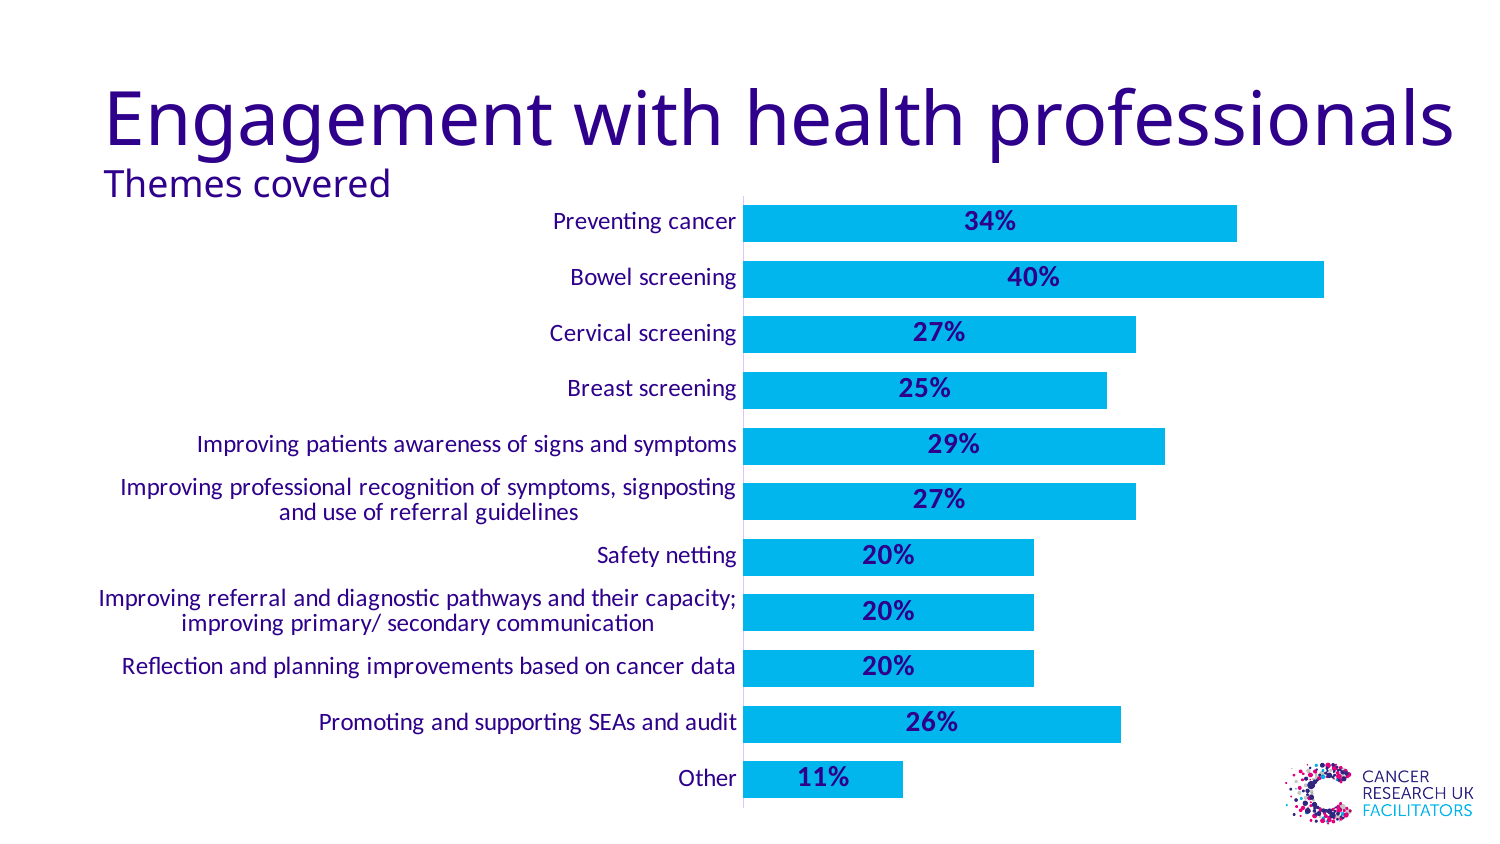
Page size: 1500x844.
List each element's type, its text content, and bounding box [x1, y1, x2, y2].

list Engagement with health professionals Themes covered [88, 63, 1485, 174]
picture [1266, 735, 1500, 844]
chart [88, 171, 1345, 832]
